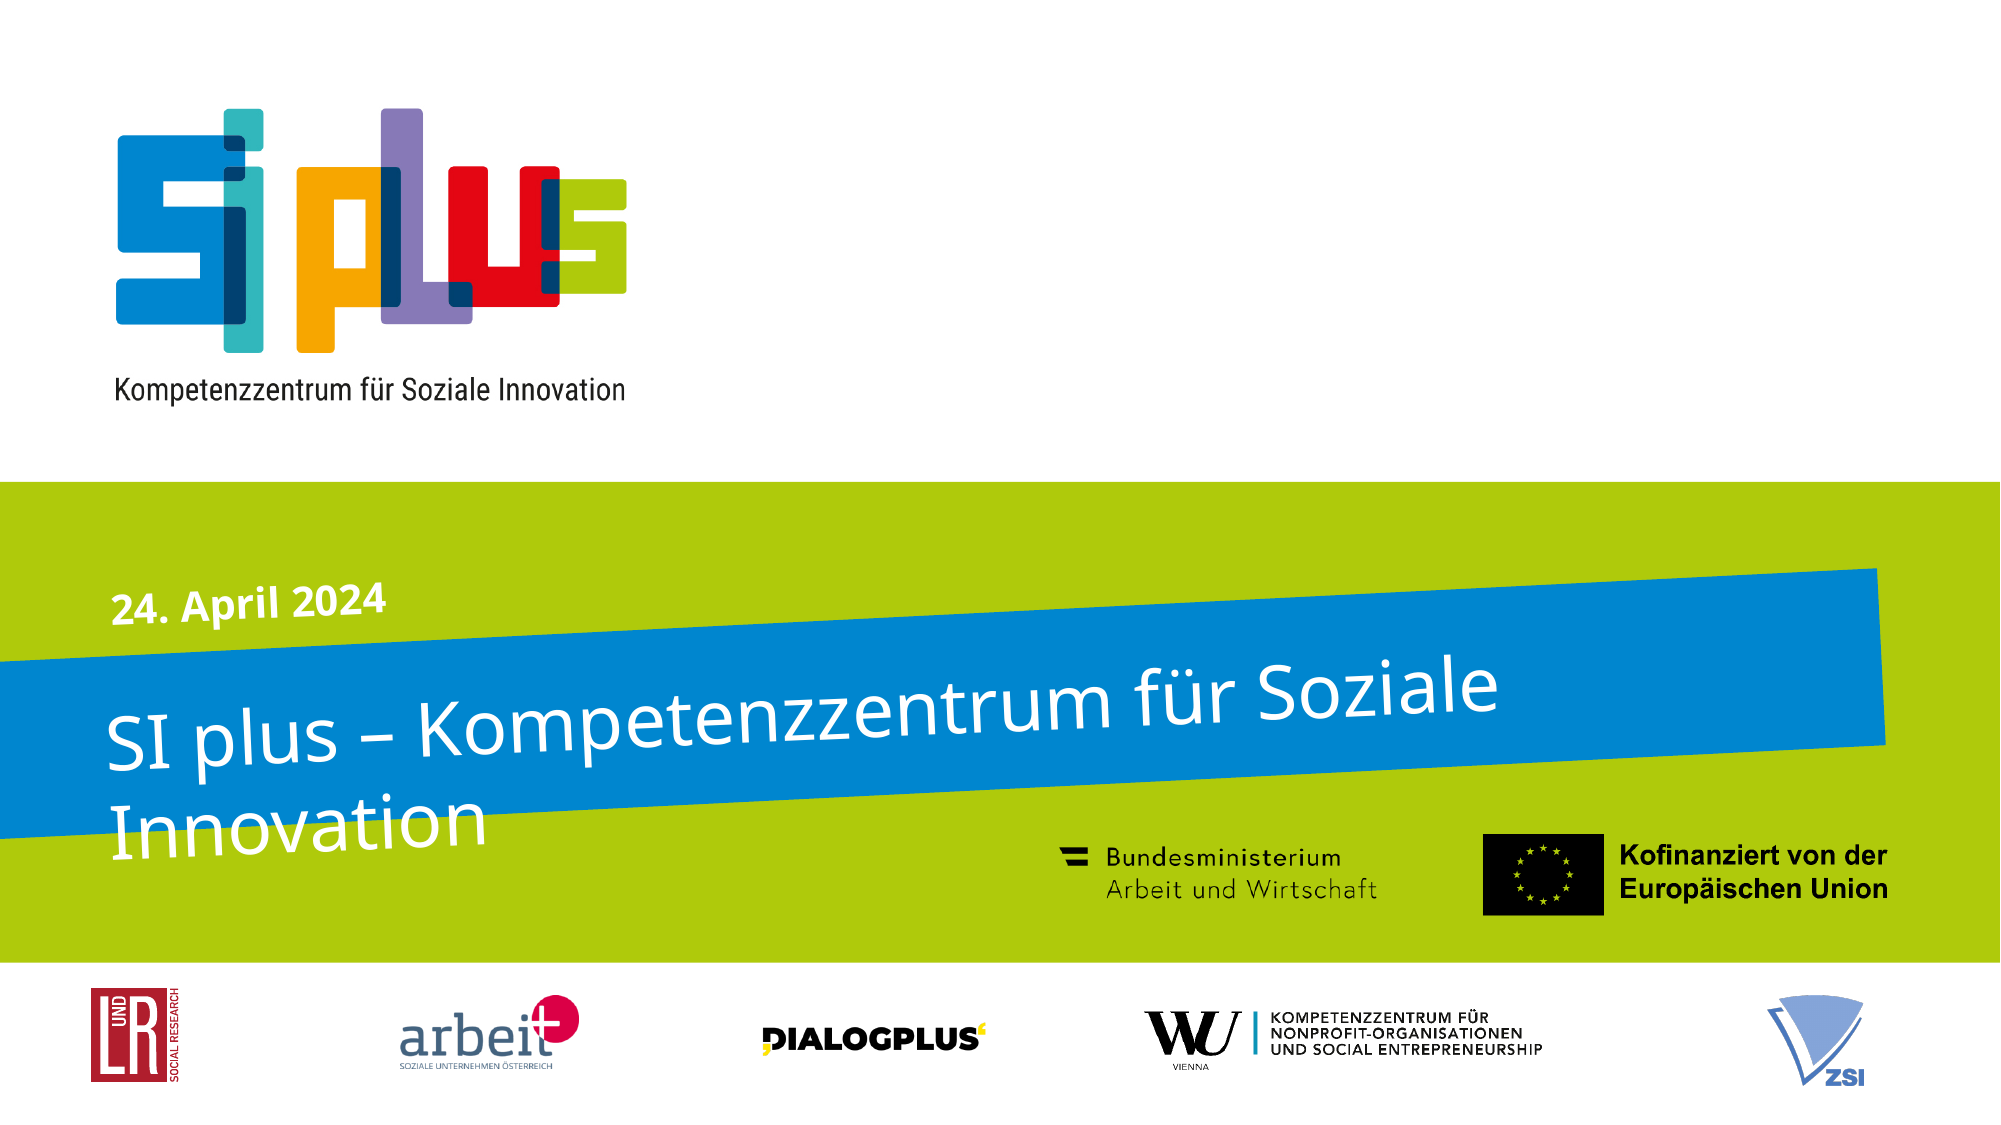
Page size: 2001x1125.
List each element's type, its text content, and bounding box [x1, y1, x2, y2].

text_box 24. April 2024 [94, 551, 647, 642]
picture [986, 826, 1905, 922]
picture [1767, 994, 1865, 1087]
text_box SI plus – Kompetenzzentrum für Soziale Innovation [88, 609, 1894, 884]
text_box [90, 987, 180, 1083]
picture [748, 1013, 1001, 1065]
picture [1143, 1009, 1542, 1071]
picture [400, 994, 580, 1070]
text_box [0, 480, 2000, 964]
picture [0, 95, 742, 416]
text_box [0, 566, 1881, 841]
